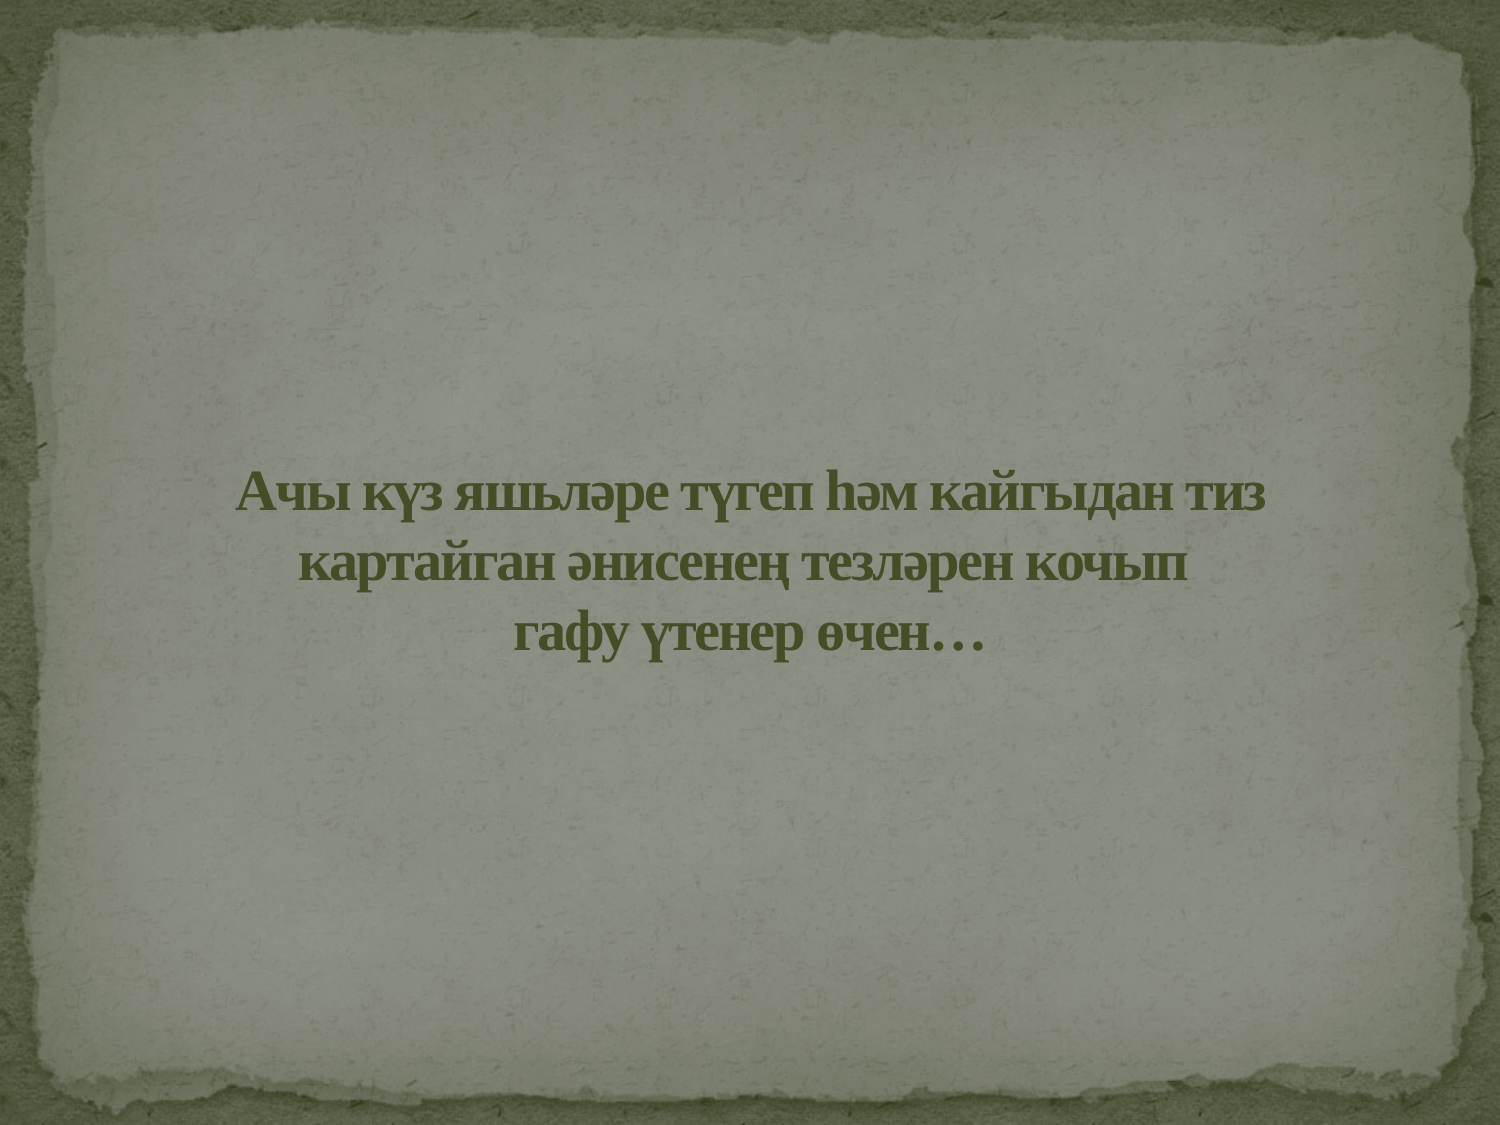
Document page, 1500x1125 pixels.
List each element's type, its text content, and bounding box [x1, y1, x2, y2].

title Ачы күз яшьләре түгеп һәм кайгыдан тиз картайган әнисенең тезләрен кочып гафу үтенер өчен… [100, 338, 1401, 740]
